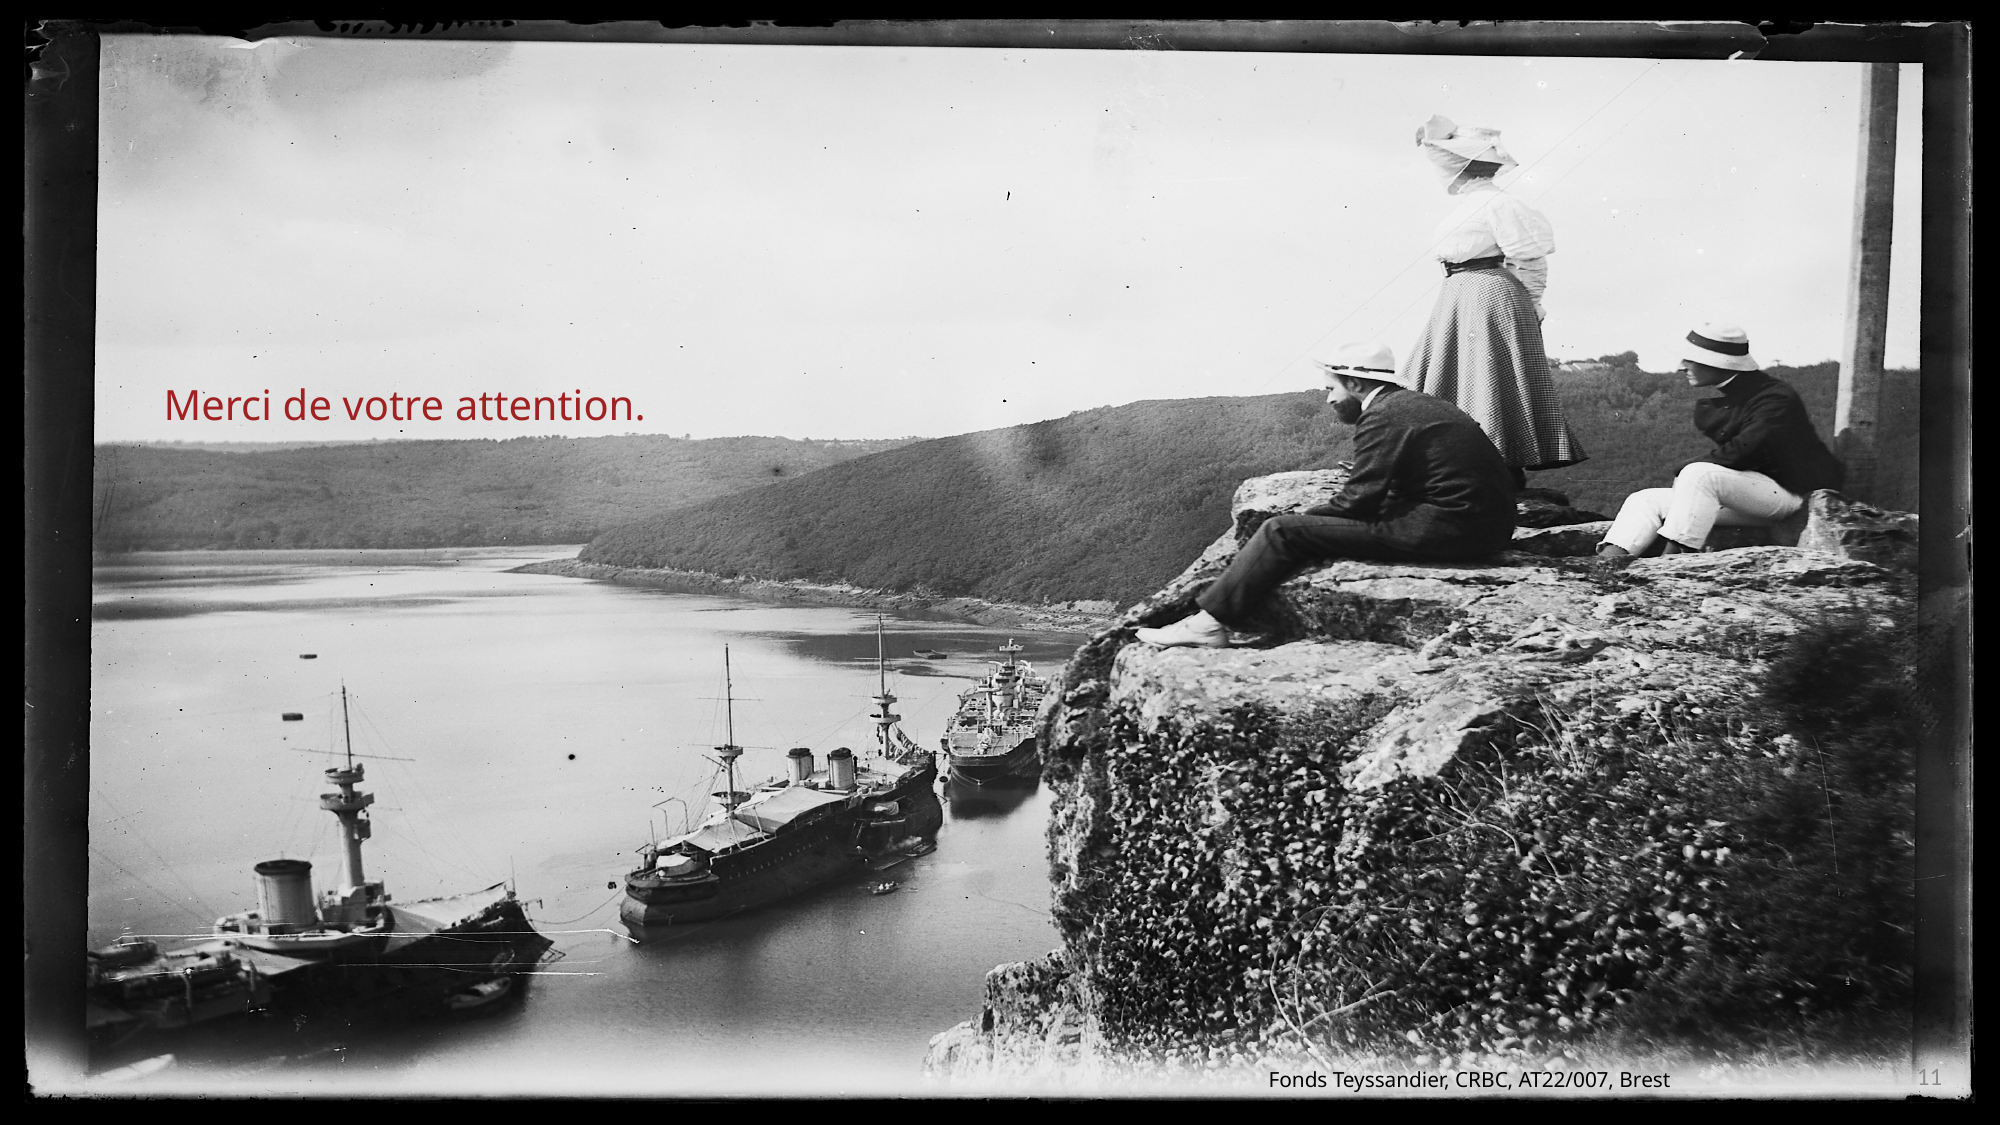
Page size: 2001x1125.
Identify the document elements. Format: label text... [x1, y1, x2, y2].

text_box [0, 0, 2000, 1125]
text_box Fonds Teyssandier, CRBC, AT22/007, Brest [1253, 1061, 1507, 1106]
slide_number 11 [1507, 1045, 1958, 1106]
list Merci de votre attention. [148, 376, 750, 446]
